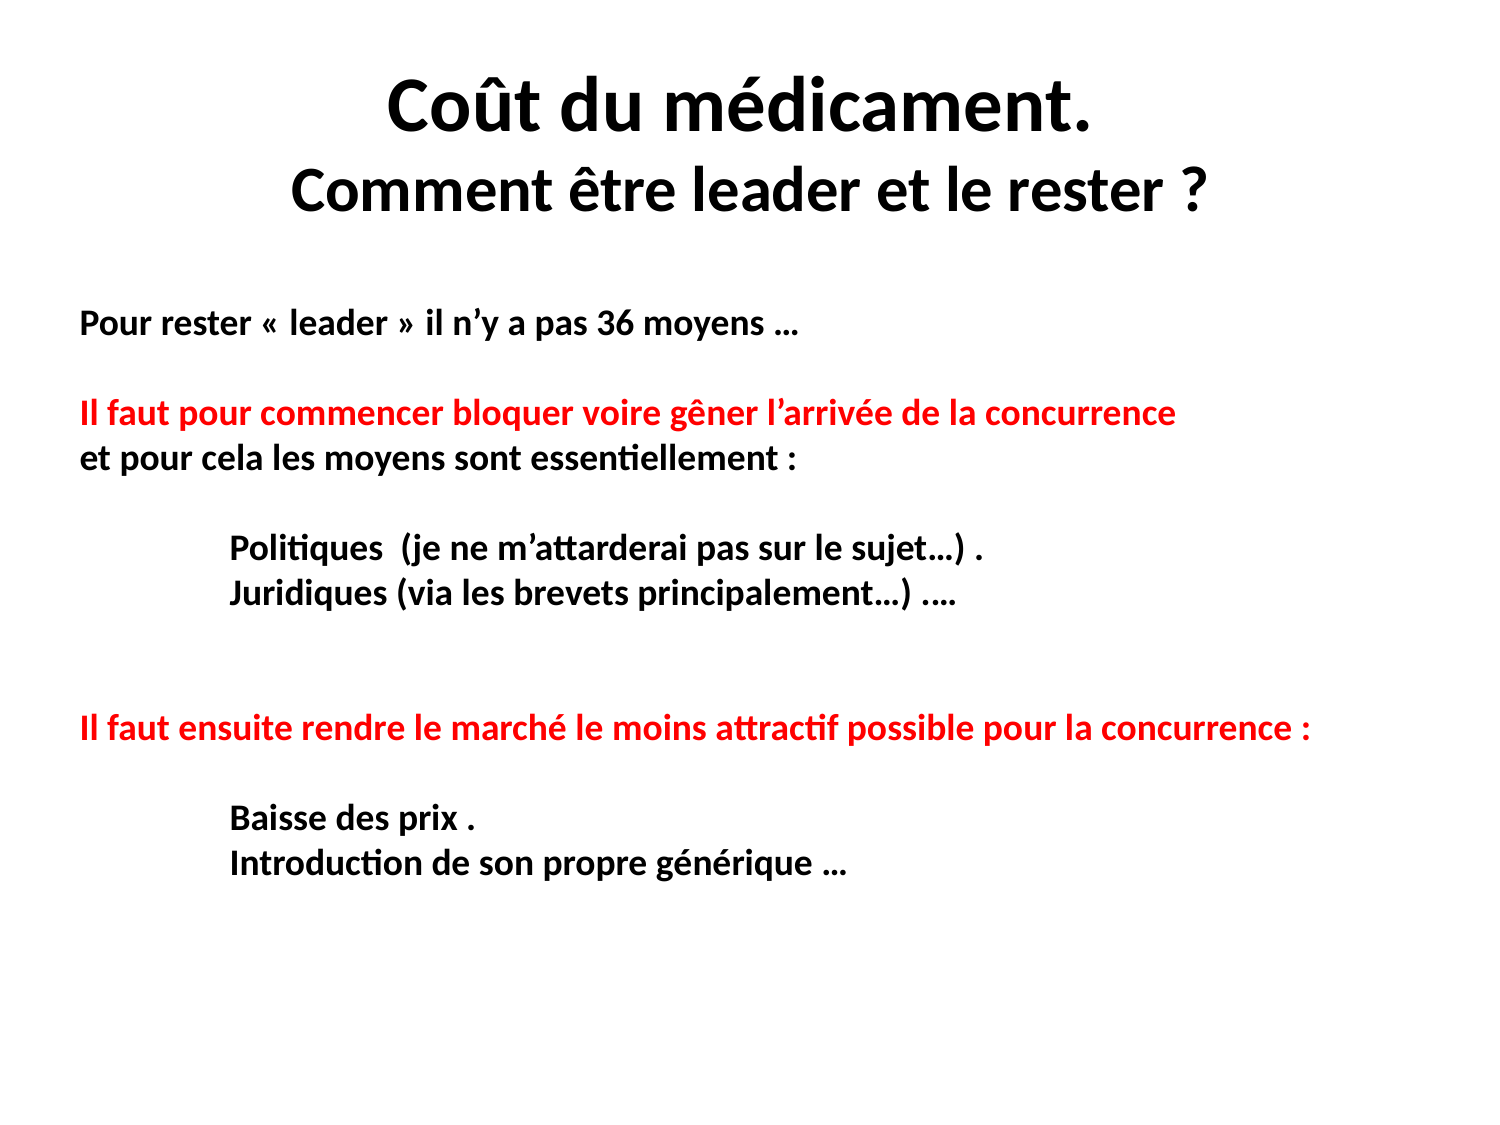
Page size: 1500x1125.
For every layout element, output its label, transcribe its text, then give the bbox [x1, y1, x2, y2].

text_box Pour rester « leader » il n’y a pas 36 moyens … Il faut pour commencer bloquer voire gêner l’arrivée de la concurrence et pour cela les moyens sont essentiellement : Politiques (je ne m’attarderai pas sur le sujet…) . Juridiques (via les brevets principalement…) .… Il faut ensuite rendre le marché le moins attractif possible pour la concurrence : Baisse des prix . Introduction de son propre générique … [64, 290, 1483, 891]
title Coût du médicament. Comment être leader et le rester ? [75, 45, 1425, 233]
